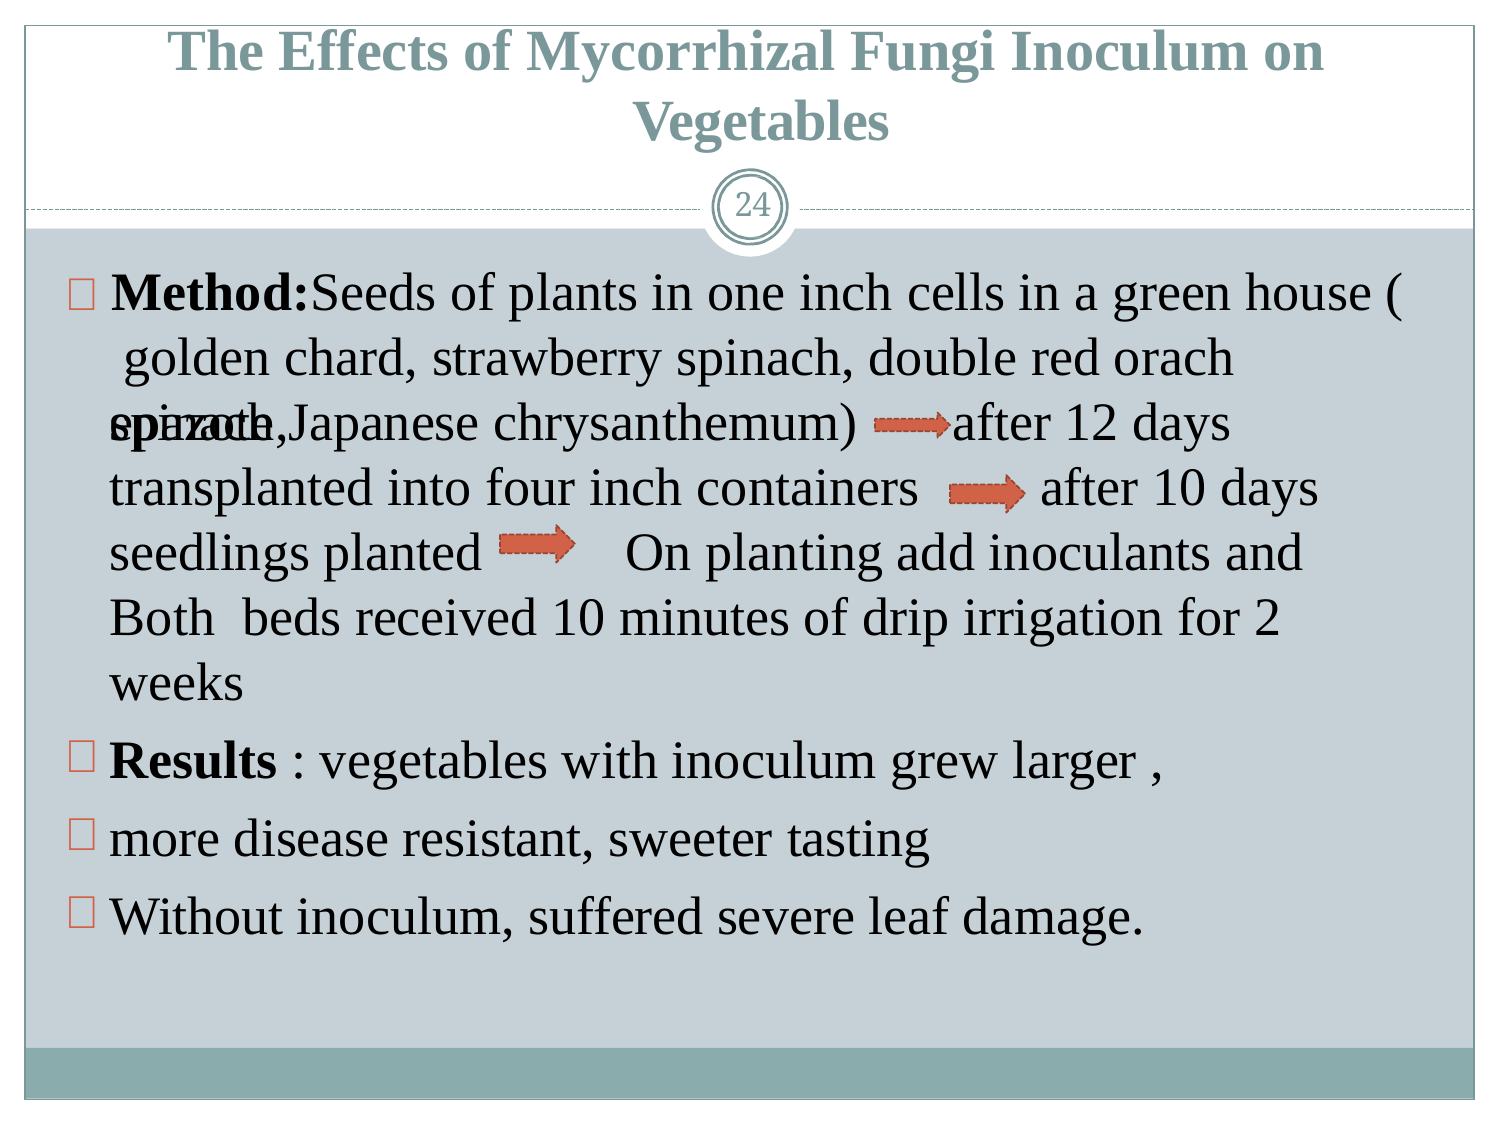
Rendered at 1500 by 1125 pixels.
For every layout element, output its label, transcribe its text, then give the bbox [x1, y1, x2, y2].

text_box  Method:Seeds of plants in one inch cells in a green house ( golden chard, strawberry spinach, double red orach spinach, [62, 253, 1414, 451]
title The Effects of Mycorrhizal Fungi Inoculum on Vegetables [165, 10, 1335, 201]
text_box epazote Japanese chrysanthemum) transplanted into four inch containers [107, 384, 921, 514]
text_box 24 [732, 181, 774, 224]
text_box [498, 411, 1027, 564]
list seedlings planted On planting add inoculants and Both beds received 10 minutes of drip irrigation for 2 weeks Results : vegetables with inoculum grew larger , more disease resistant, sweeter tasting Without inoculum, suffered severe leaf damage. [62, 514, 1377, 1125]
text_box after 12 days after 10 days [950, 384, 1323, 514]
